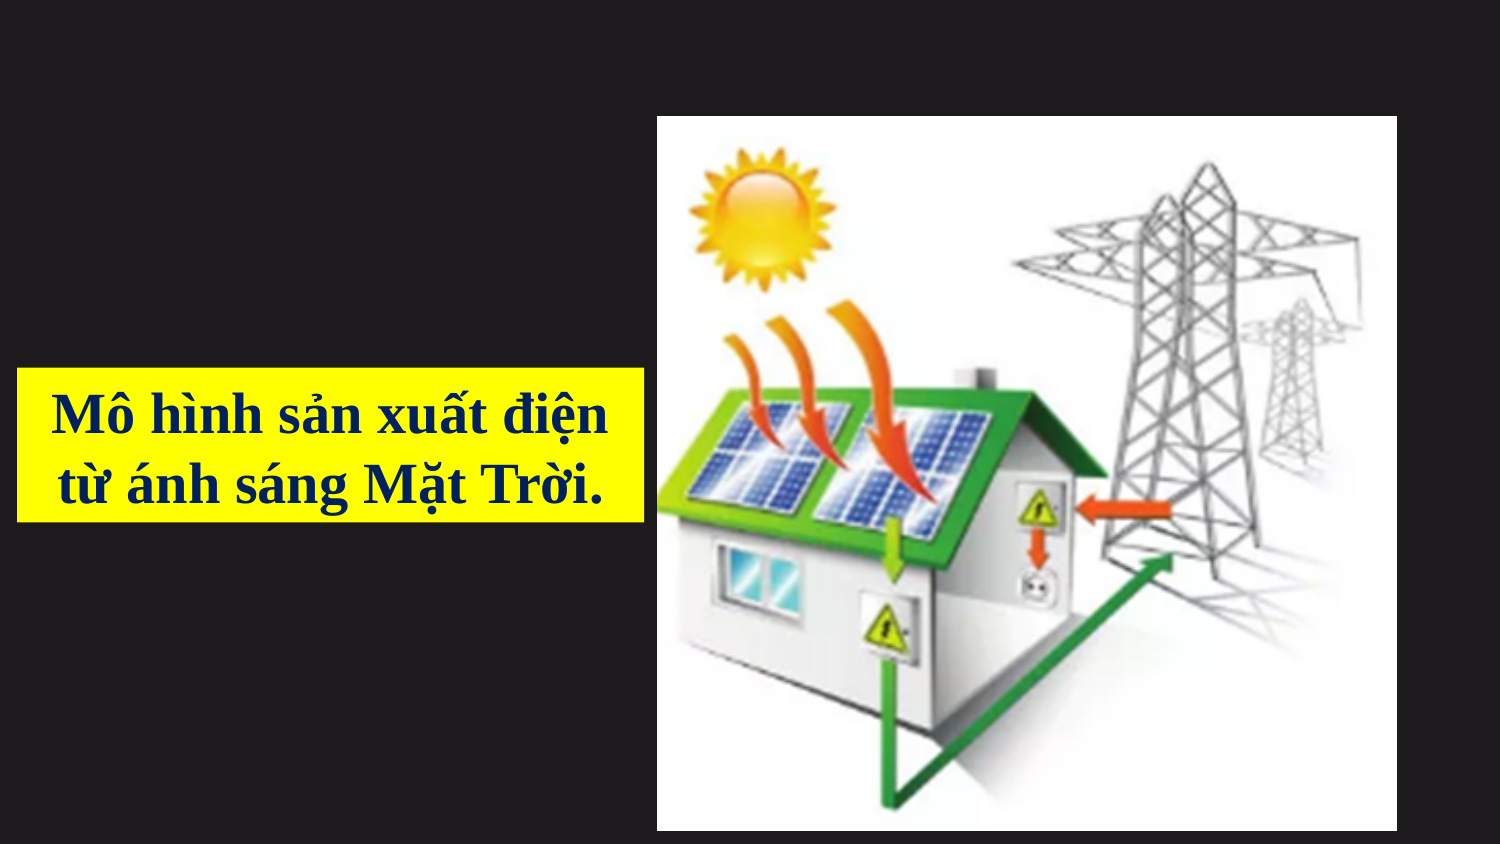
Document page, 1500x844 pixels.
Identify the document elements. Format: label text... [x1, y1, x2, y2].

text_box Mô hình sản xuất điện từ ánh sáng Mặt Trời. [17, 367, 645, 523]
picture [657, 116, 1397, 831]
